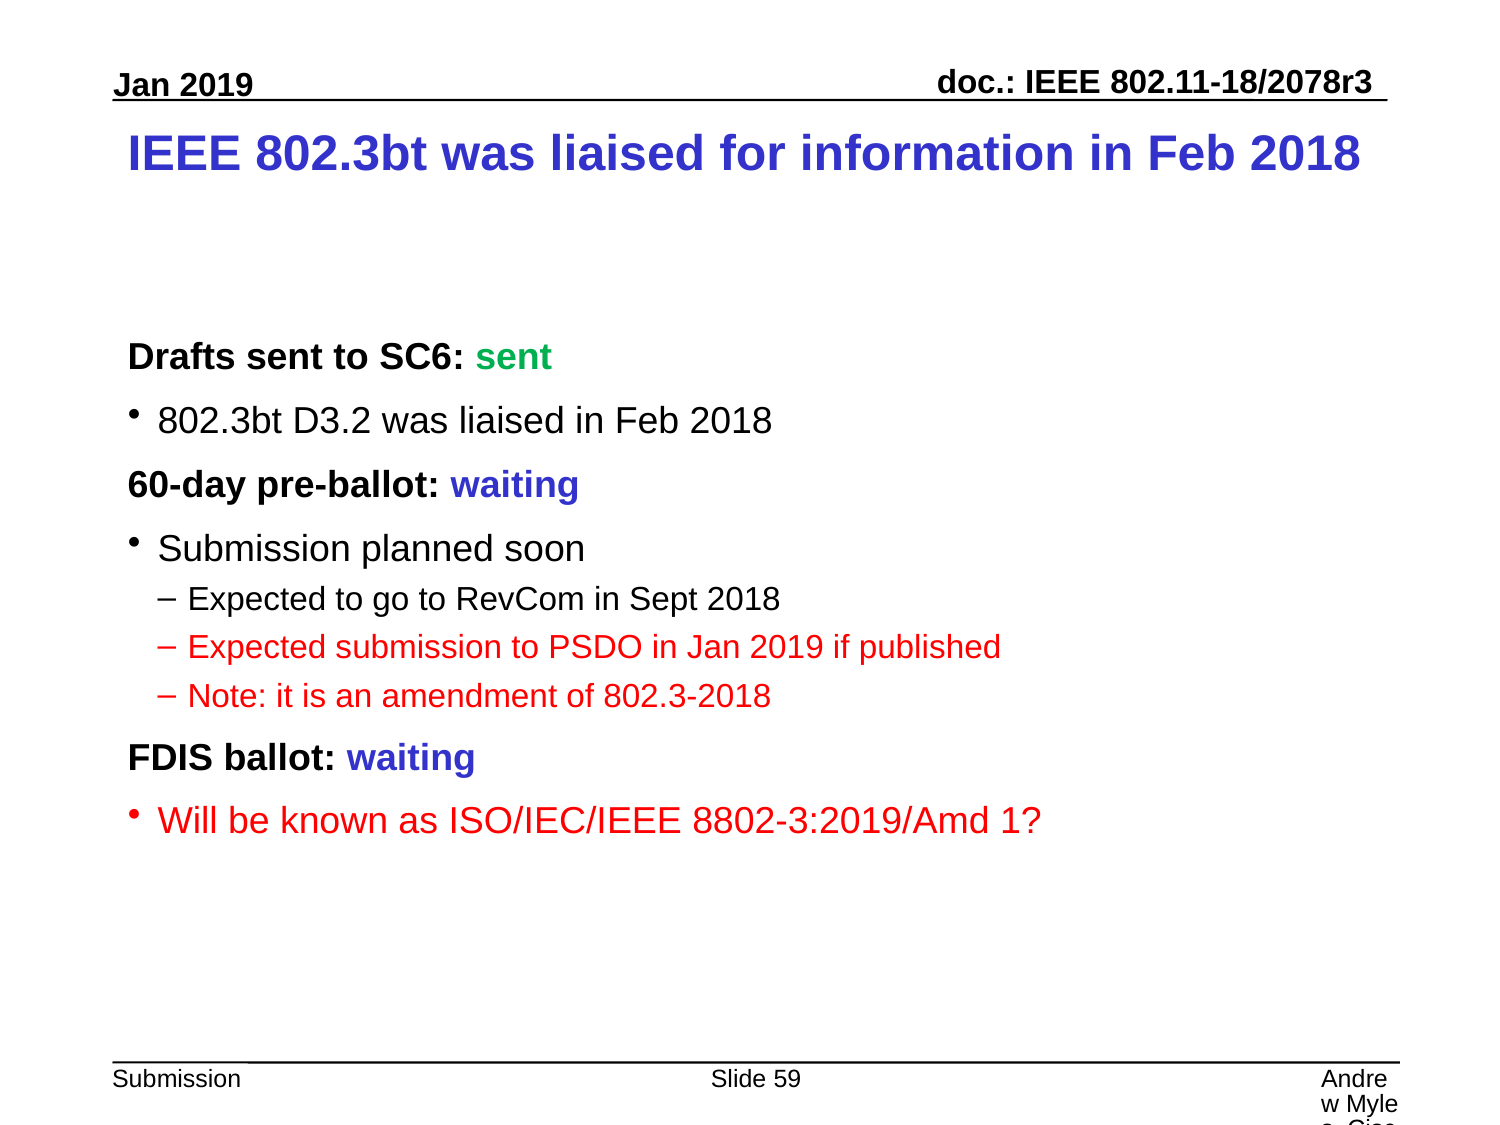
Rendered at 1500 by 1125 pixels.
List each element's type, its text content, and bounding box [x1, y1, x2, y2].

list Drafts sent to SC6: sent 802.3bt D3.2 was liaised in Feb 2018 60-day pre-ballot: waiting Submission planned soon Expected to go to RevCom in Sept 2018 Expected submission to PSDO in Jan 2019 if published Note: it is an amendment of 802.3-2018 FDIS ballot: waiting Will be known as ISO/IEC/IEEE 8802-3:2019/Amd 1? [112, 324, 1388, 1000]
slide_number Slide 59 [709, 1061, 803, 1093]
footer Andrew Myles, Cisco [1320, 1061, 1402, 1093]
title IEEE 802.3bt was liaised for information in Feb 2018 [112, 112, 1388, 288]
